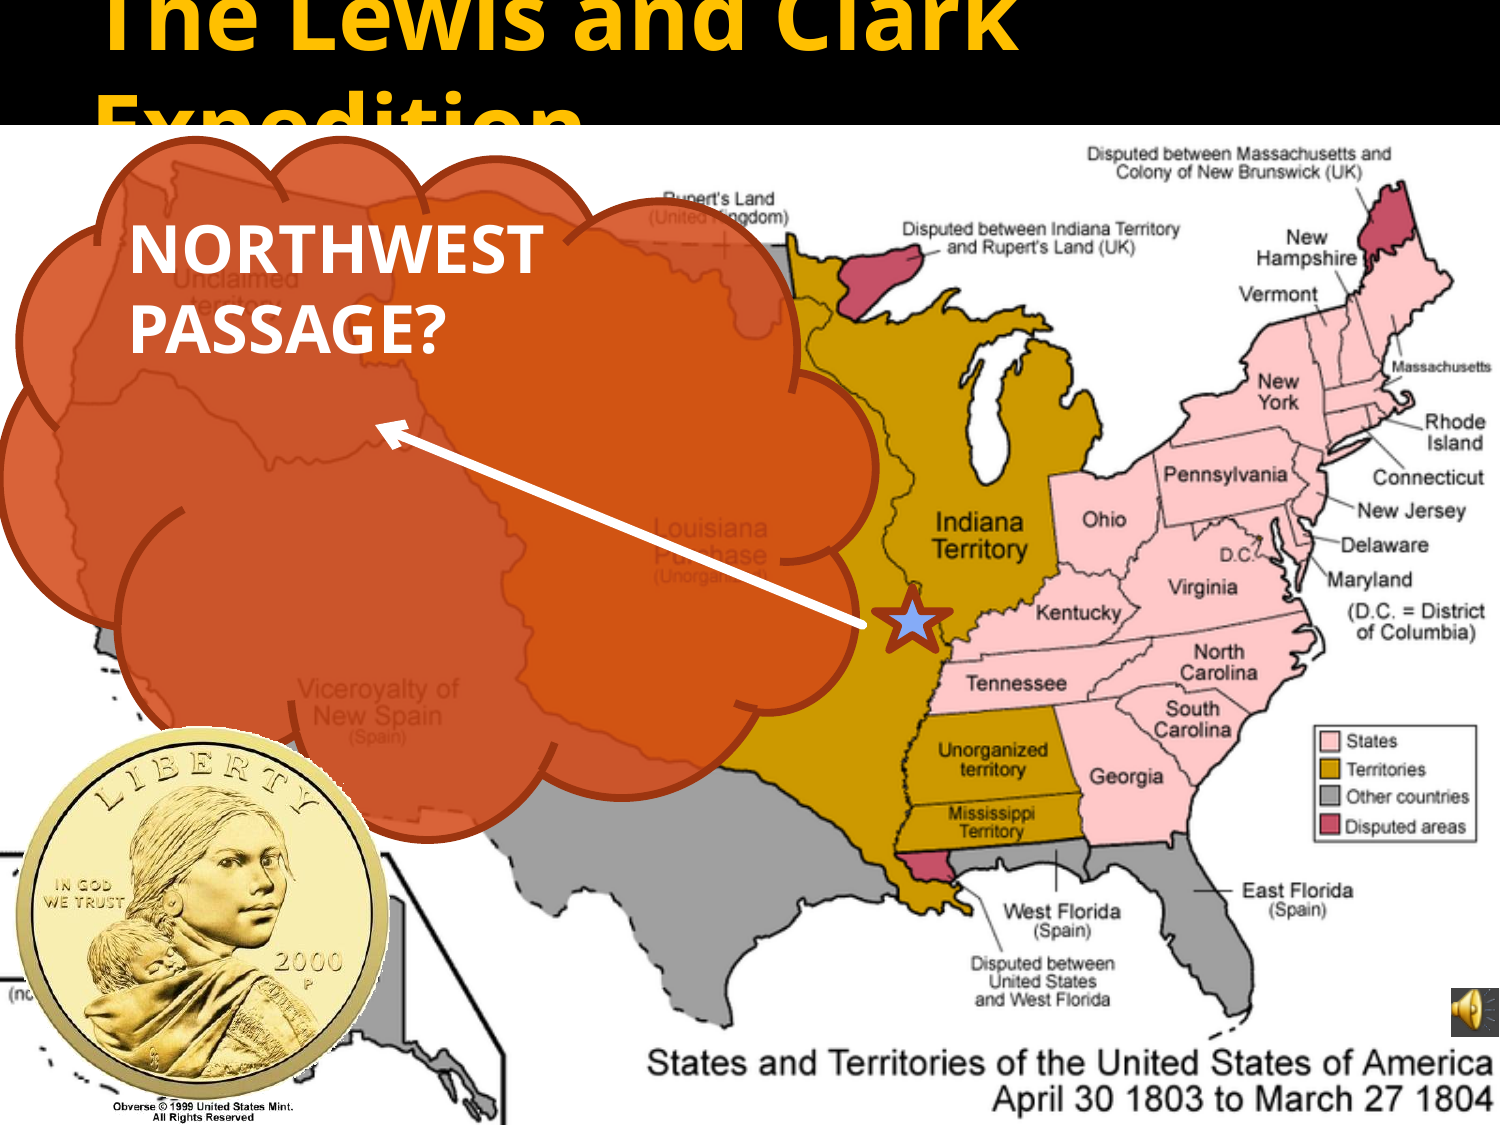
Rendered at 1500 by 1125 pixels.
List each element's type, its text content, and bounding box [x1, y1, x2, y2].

title The Lewis and Clark Expedition [75, 0, 1425, 124]
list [1449, 987, 1500, 1038]
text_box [374, 424, 863, 626]
picture [0, 124, 1500, 1125]
